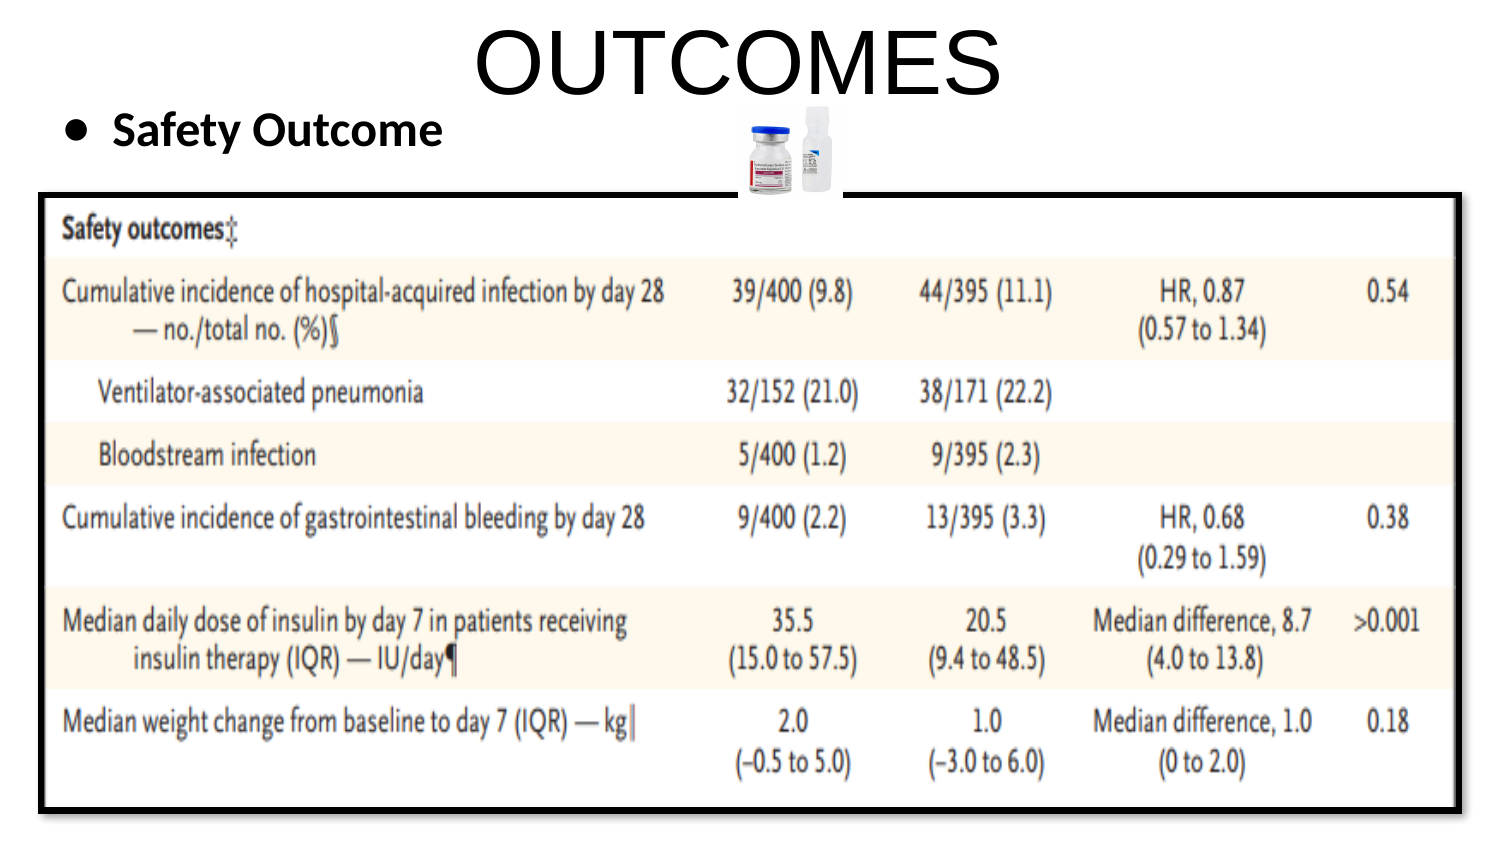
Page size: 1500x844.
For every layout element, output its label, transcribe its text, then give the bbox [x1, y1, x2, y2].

title OUTCOMES [108, 0, 1370, 88]
picture [44, 103, 1456, 808]
list Safety Outcome [22, 88, 1456, 708]
